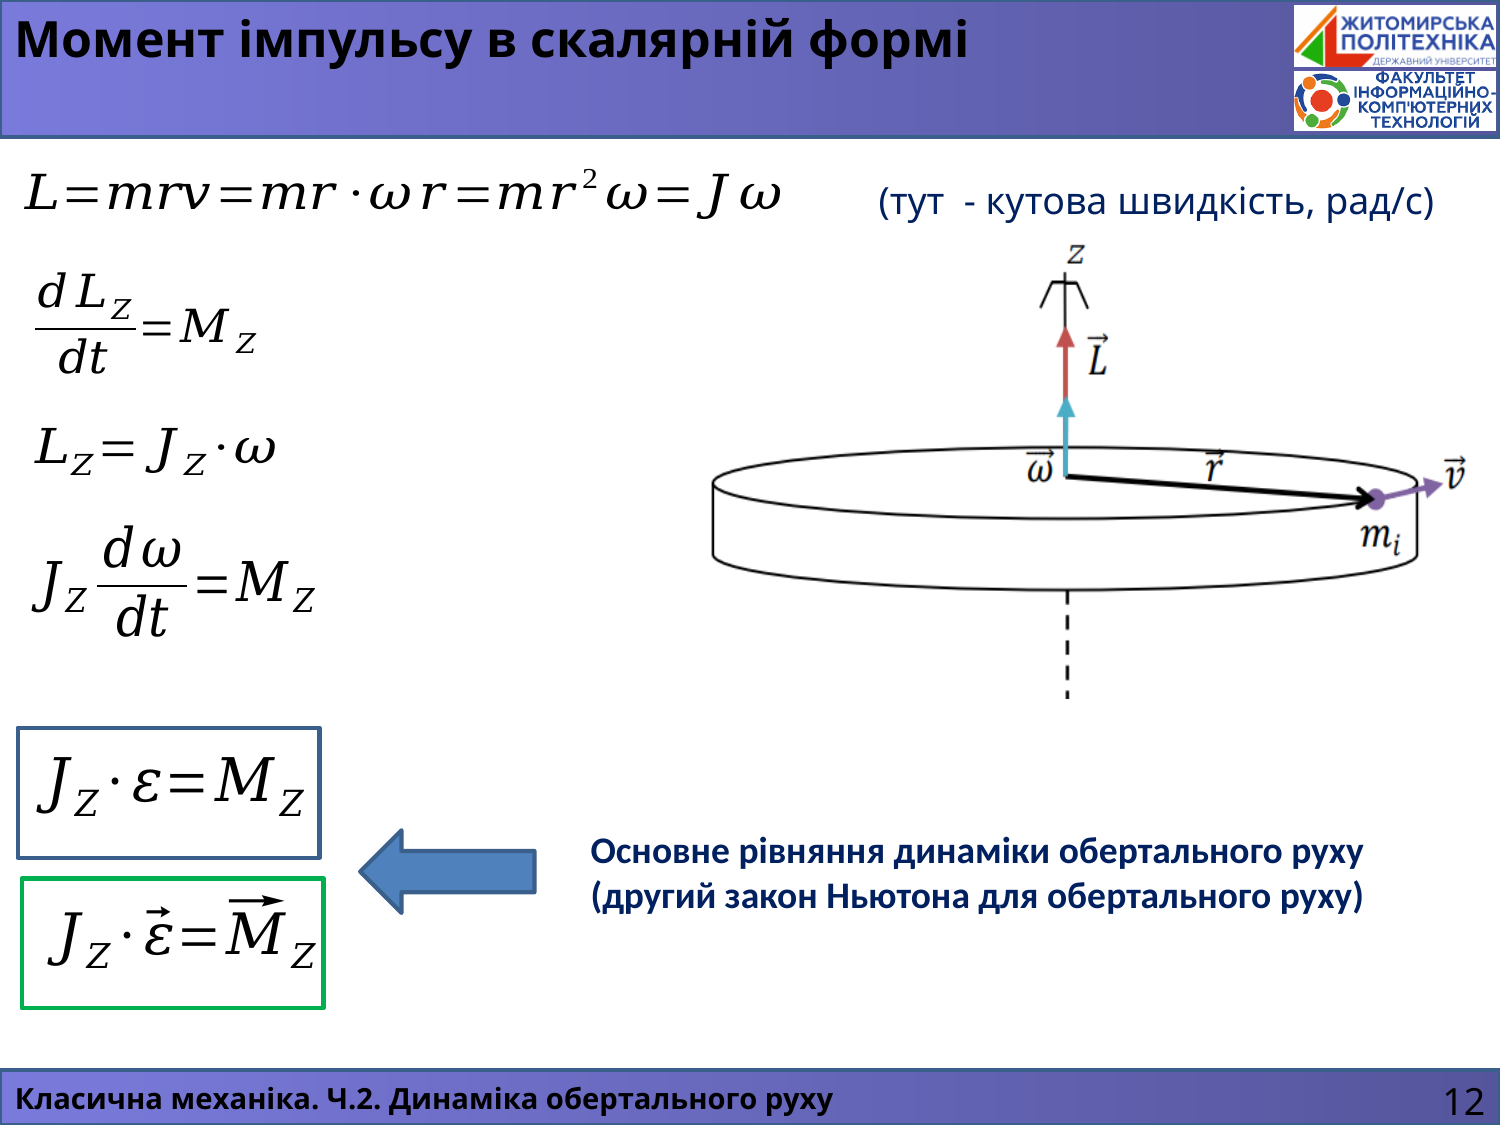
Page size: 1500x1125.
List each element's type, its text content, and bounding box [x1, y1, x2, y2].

text_box Класична механіка. Ч.2. Динаміка обертального руху [0, 1068, 1500, 1125]
text_box [0, 75, 1295, 139]
text_box [20, 876, 326, 1010]
picture [693, 221, 1477, 699]
text_box Момент імпульсу в скалярній формі [0, 0, 1306, 75]
text_box Основне рівняння динаміки обертального руху (другий закон Ньютона для обертального руху) [575, 818, 1401, 924]
text_box [16, 726, 322, 860]
text_box 12 [1399, 1070, 1500, 1125]
text_box [1494, 132, 1500, 139]
text_box [1306, 0, 1500, 10]
picture [1294, 70, 1496, 131]
picture [1294, 5, 1496, 67]
text_box [358, 828, 537, 915]
